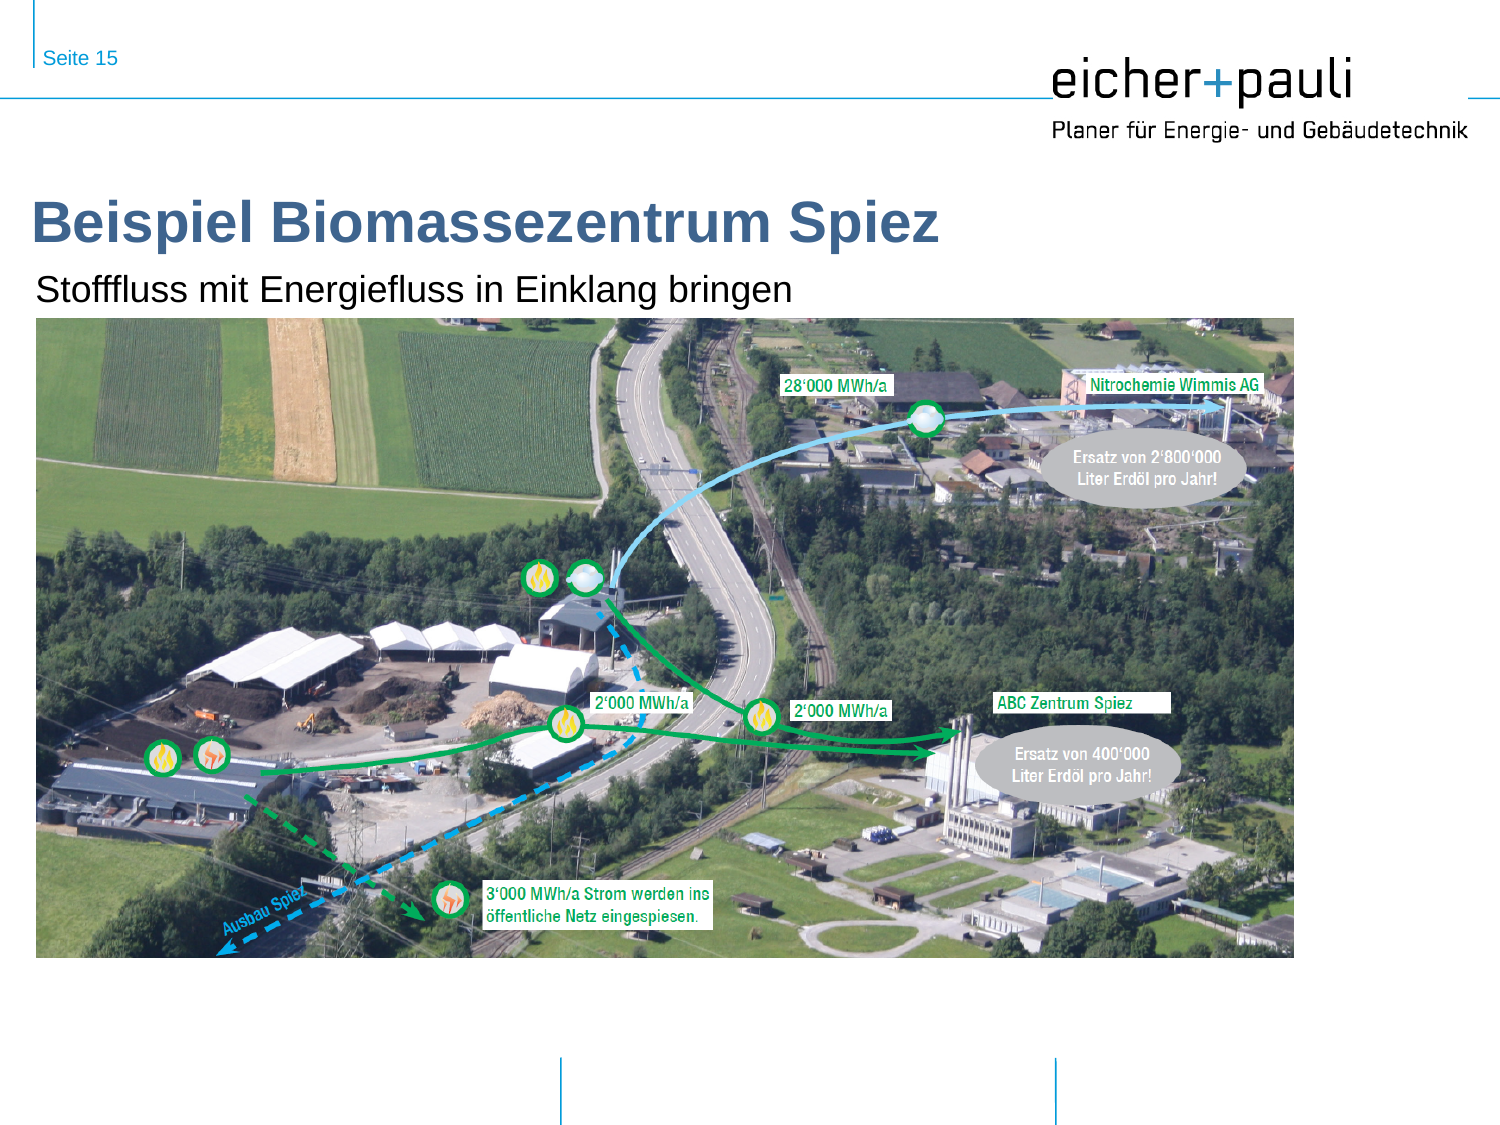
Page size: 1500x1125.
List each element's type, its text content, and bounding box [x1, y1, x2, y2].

title Beispiel Biomassezentrum Spiez [15, 176, 1438, 258]
text_box Stofffluss mit Energiefluss in Einklang bringen [20, 257, 809, 318]
picture [36, 317, 1294, 958]
picture [1053, 57, 1468, 143]
